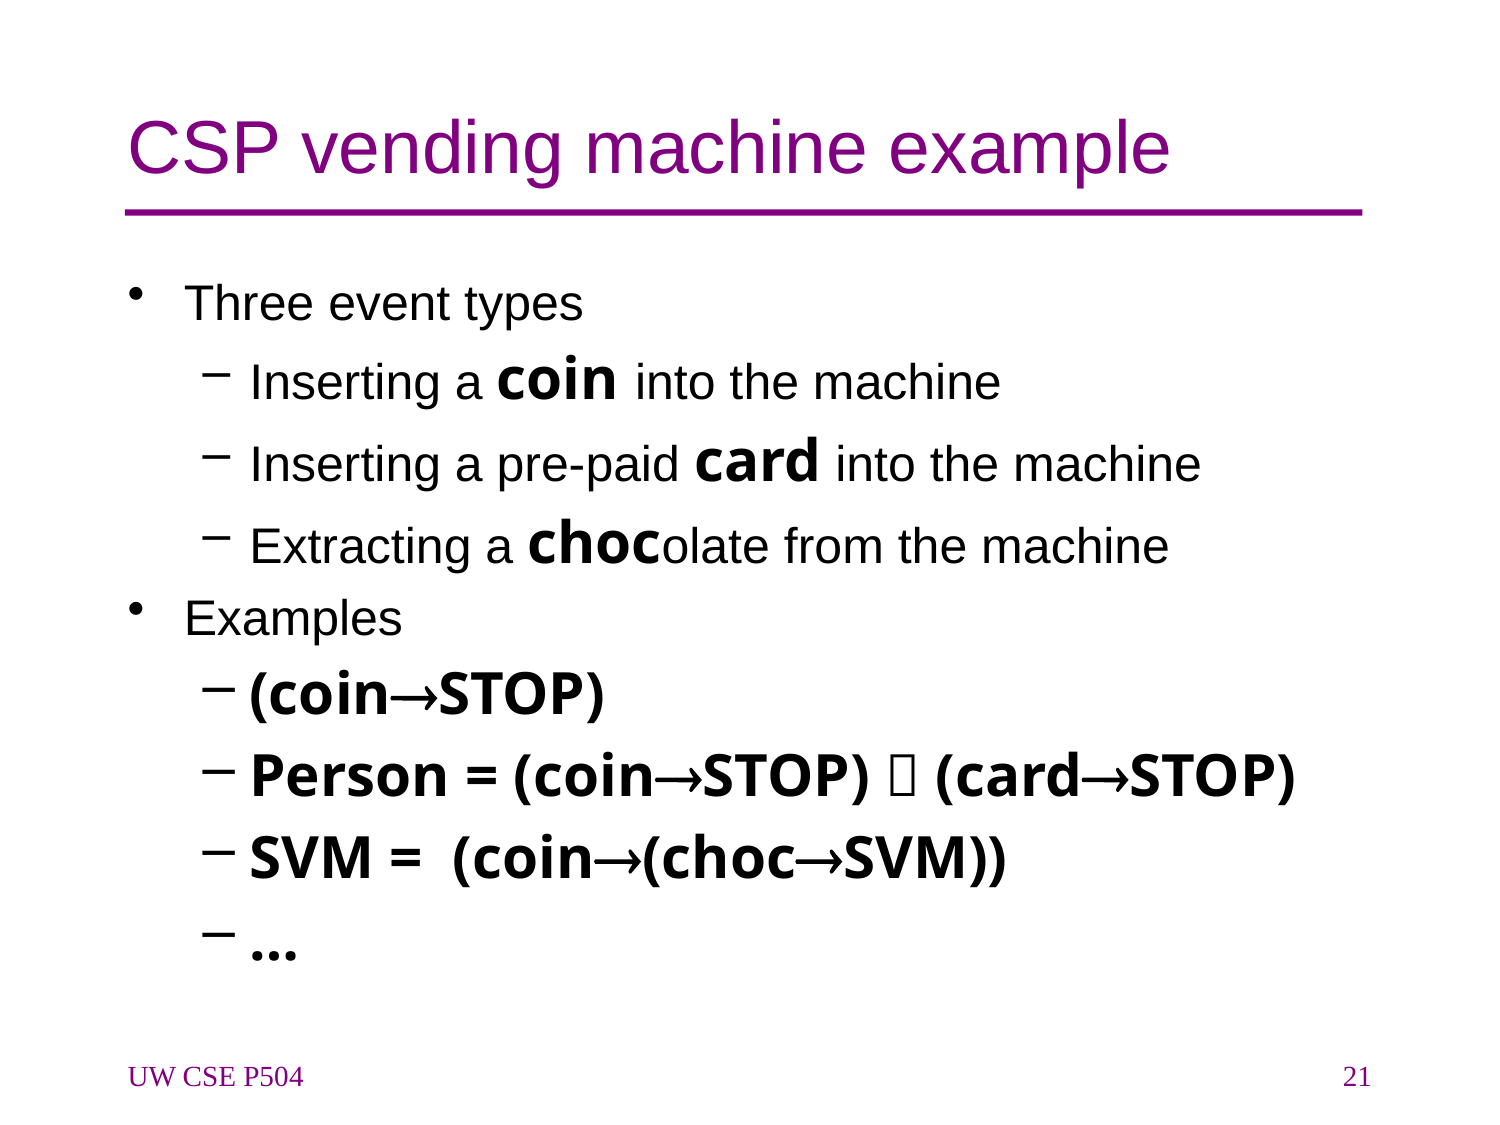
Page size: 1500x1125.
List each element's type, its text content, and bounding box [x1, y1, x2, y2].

title CSP vending machine example [112, 49, 1388, 238]
slide_number UW CSE P504 [112, 1049, 426, 1125]
list Three event types Inserting a coin into the machine Inserting a pre-paid card into the machine Extracting a chocolate from the machine Examples (coinSTOP) Person = (coinSTOP)  (cardSTOP) SVM = (coin(chocSVM)) … [112, 262, 1388, 1001]
slide_number 21 [1074, 1049, 1388, 1125]
